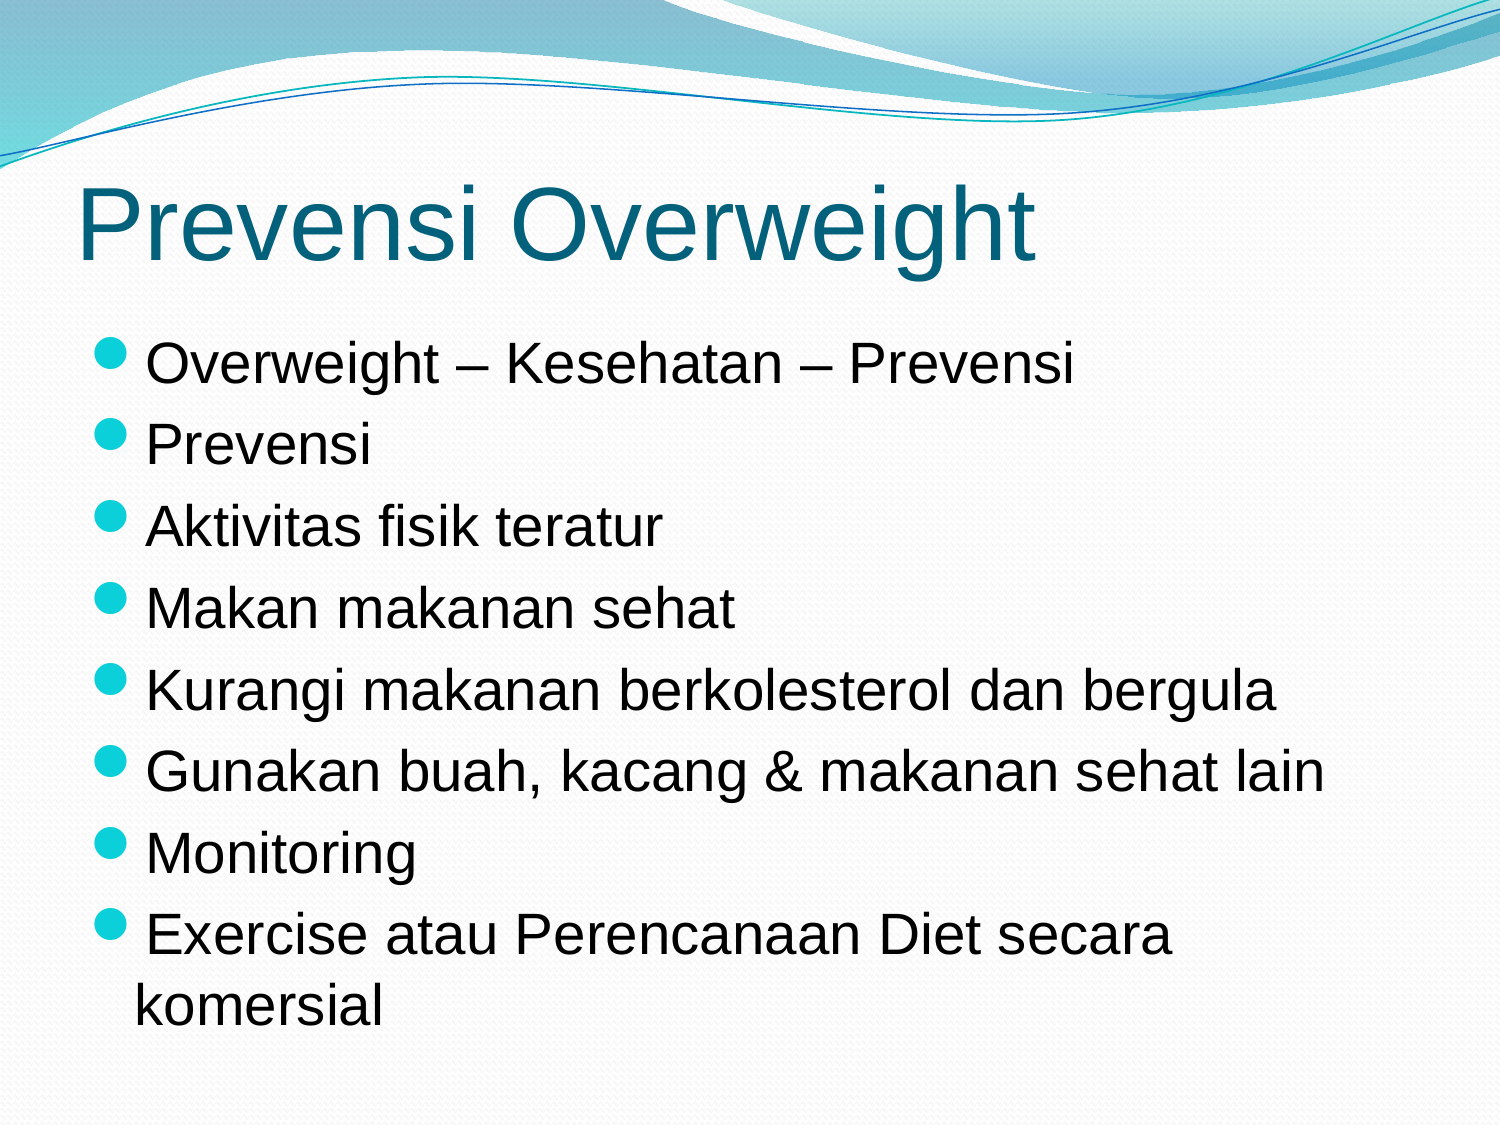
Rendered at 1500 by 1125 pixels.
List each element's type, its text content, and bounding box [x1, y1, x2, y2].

title Prevensi Overweight [75, 115, 1425, 282]
list Overweight – Kesehatan – Prevensi Prevensi Aktivitas fisik teratur Makan makanan sehat Kurangi makanan berkolesterol dan bergula Gunakan buah, kacang & makanan sehat lain Monitoring Exercise atau Perencanaan Diet secara komersial [75, 317, 1425, 1038]
